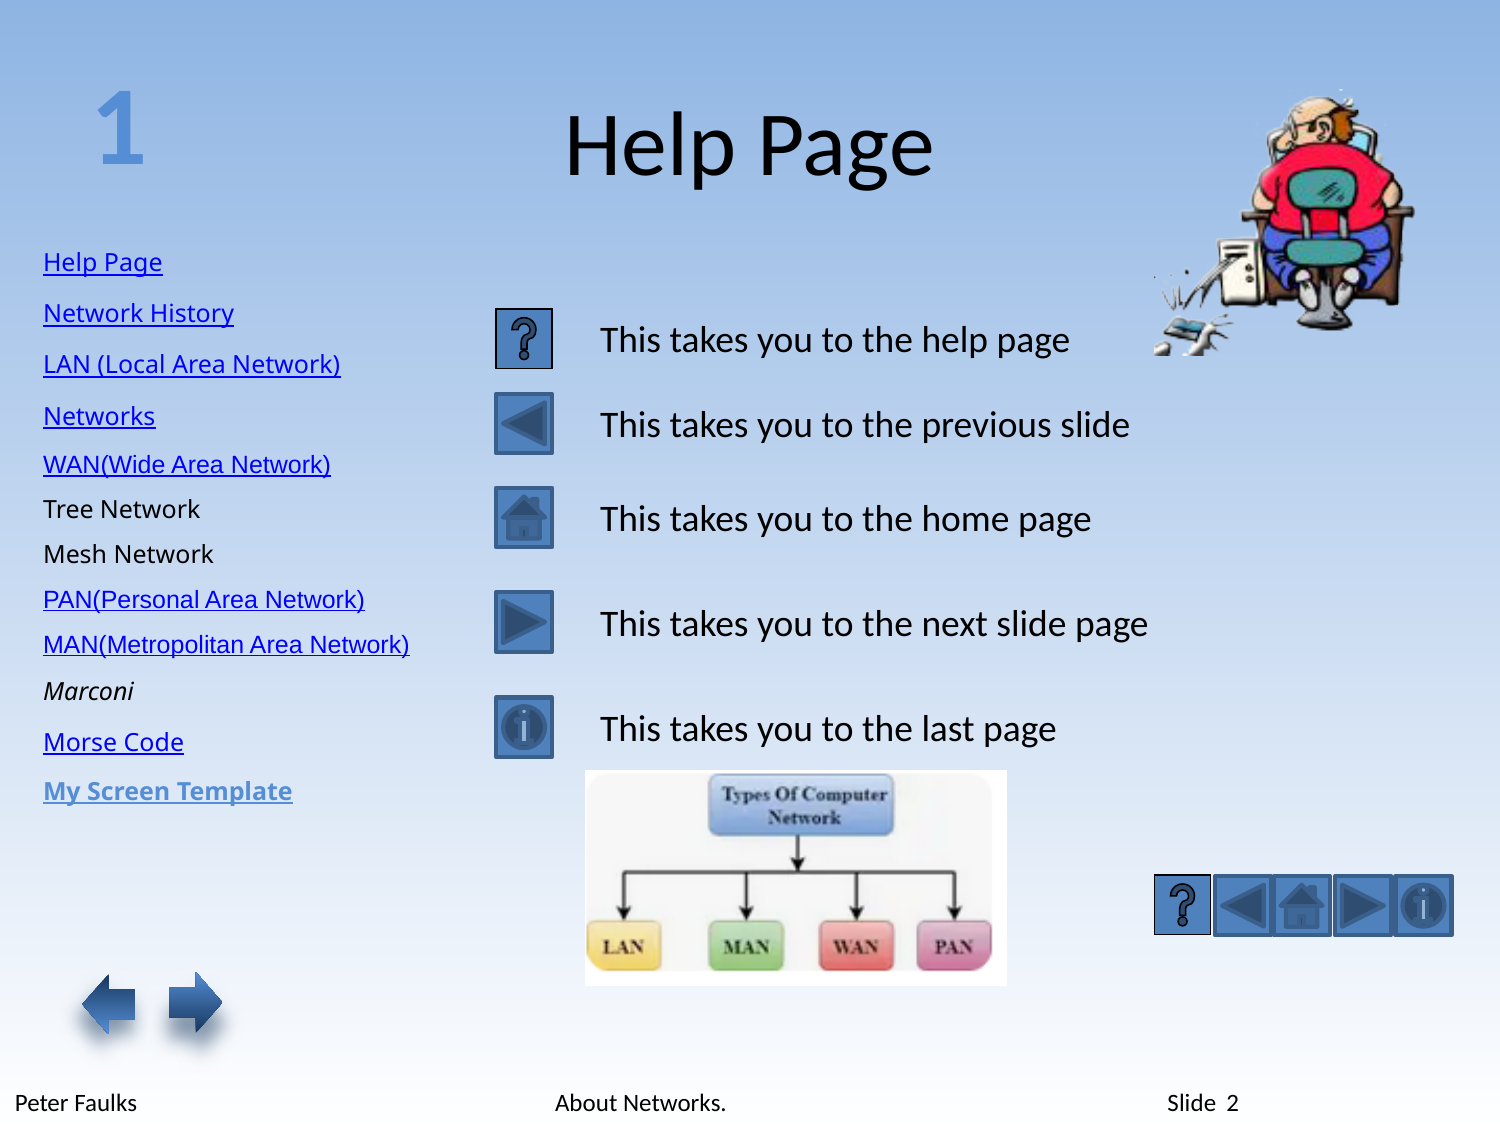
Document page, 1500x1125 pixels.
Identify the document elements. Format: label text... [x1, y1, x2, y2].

text_box [494, 590, 554, 654]
text_box Peter Faulks About Networks. Slide 2 [0, 1079, 1322, 1125]
text_box [82, 974, 136, 1035]
text_box [494, 392, 554, 455]
text_box [169, 972, 223, 1033]
text_box This takes you to the help page [585, 307, 1216, 368]
picture [1154, 88, 1420, 357]
text_box [1154, 875, 1211, 935]
text_box This takes you to the home page [585, 486, 1216, 547]
text_box [496, 308, 553, 369]
text_box [1273, 874, 1332, 937]
text_box [1333, 874, 1393, 937]
title Help Page [75, 45, 1425, 233]
picture [584, 770, 1007, 986]
text_box This takes you to the previous slide [585, 392, 1216, 453]
text_box This takes you to the next slide page [585, 591, 1216, 651]
text_box [522, 721, 526, 741]
text_box Help Page Network History LAN (Local Area Network) Networks WAN(Wide Area Network) Tree Network Mesh Network PAN(Personal Area Network) MAN(Metropolitan Area Network) Marconi Morse Code My Screen Template [28, 222, 464, 813]
text_box 1 [75, 45, 163, 195]
text_box [494, 695, 554, 759]
text_box This takes you to the last page [585, 696, 1216, 756]
text_box [1213, 874, 1273, 937]
text_box [1393, 874, 1454, 937]
text_box [494, 486, 554, 549]
